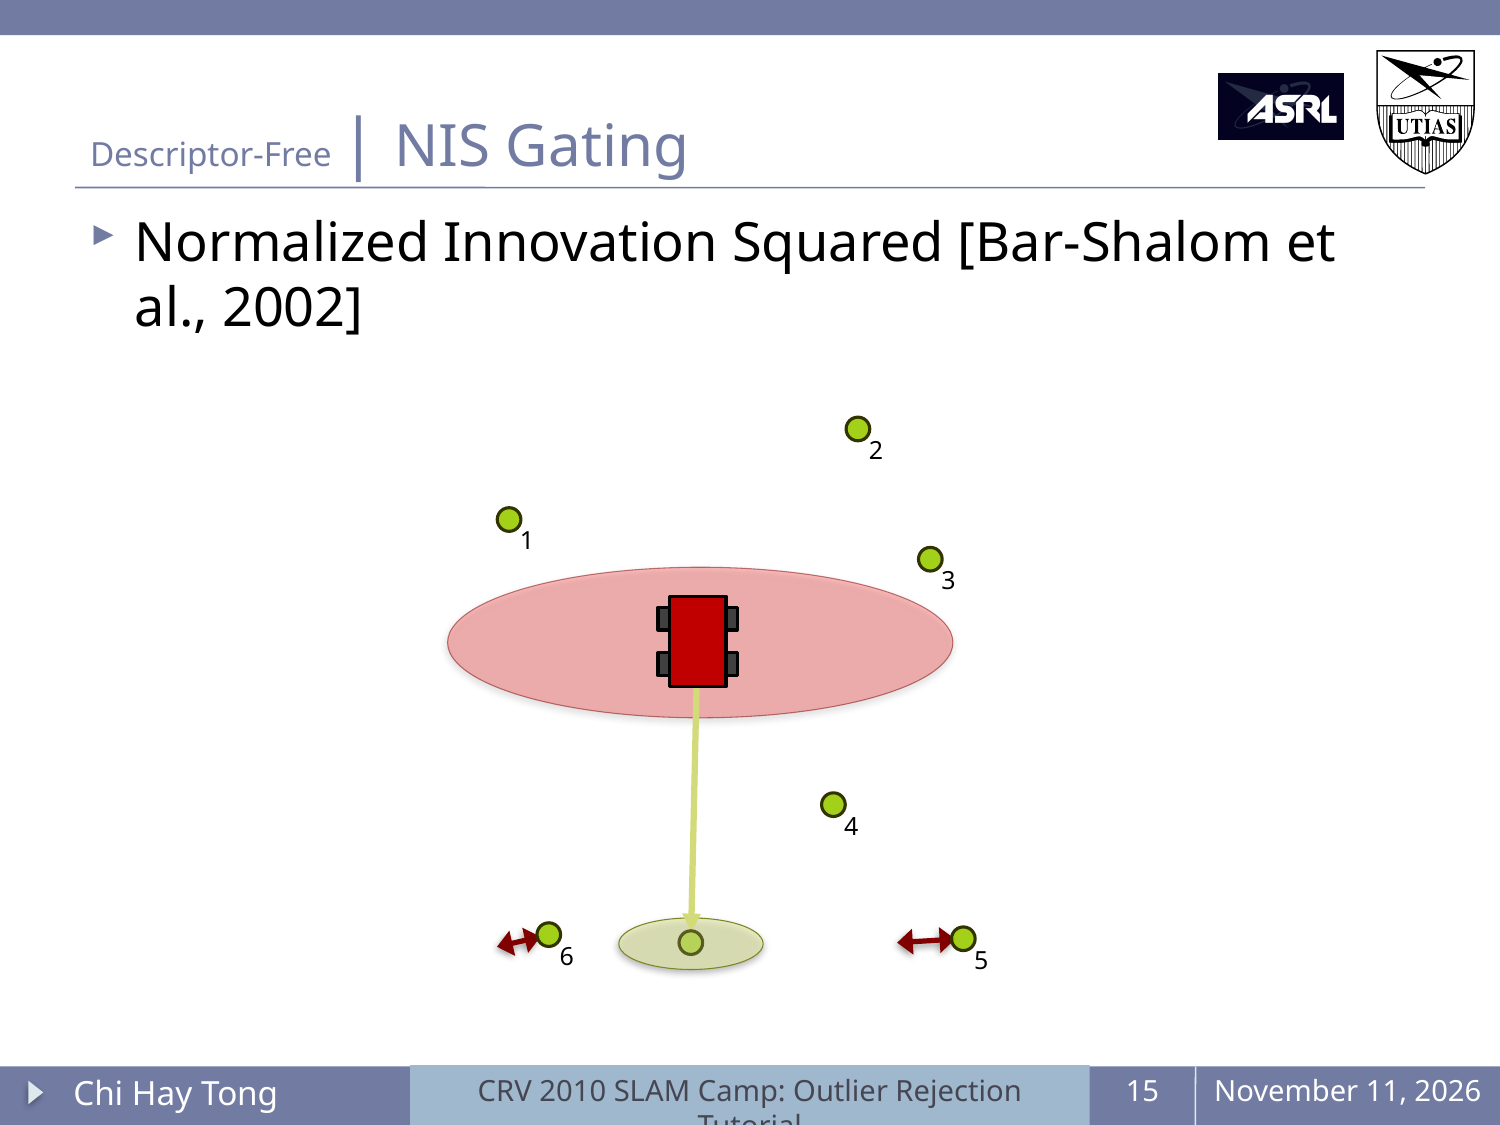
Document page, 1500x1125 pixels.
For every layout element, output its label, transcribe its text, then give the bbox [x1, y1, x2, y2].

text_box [845, 416, 898, 473]
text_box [821, 792, 873, 849]
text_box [496, 936, 530, 948]
title Descriptor-Free | NIS Gating [74, 24, 1426, 188]
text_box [536, 922, 589, 979]
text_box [896, 938, 945, 943]
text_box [918, 547, 970, 604]
list Normalized Innovation Squared [Bar-Shalom et al., 2002] [74, 199, 1426, 1011]
footer CRV 2010 SLAM Camp: Outlier Rejection Tutorial [410, 1065, 1090, 1125]
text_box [951, 926, 1003, 983]
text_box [618, 595, 764, 970]
slide_number Chi Hay Tong [58, 1065, 384, 1125]
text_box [496, 507, 549, 564]
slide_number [1195, 1065, 1500, 1125]
